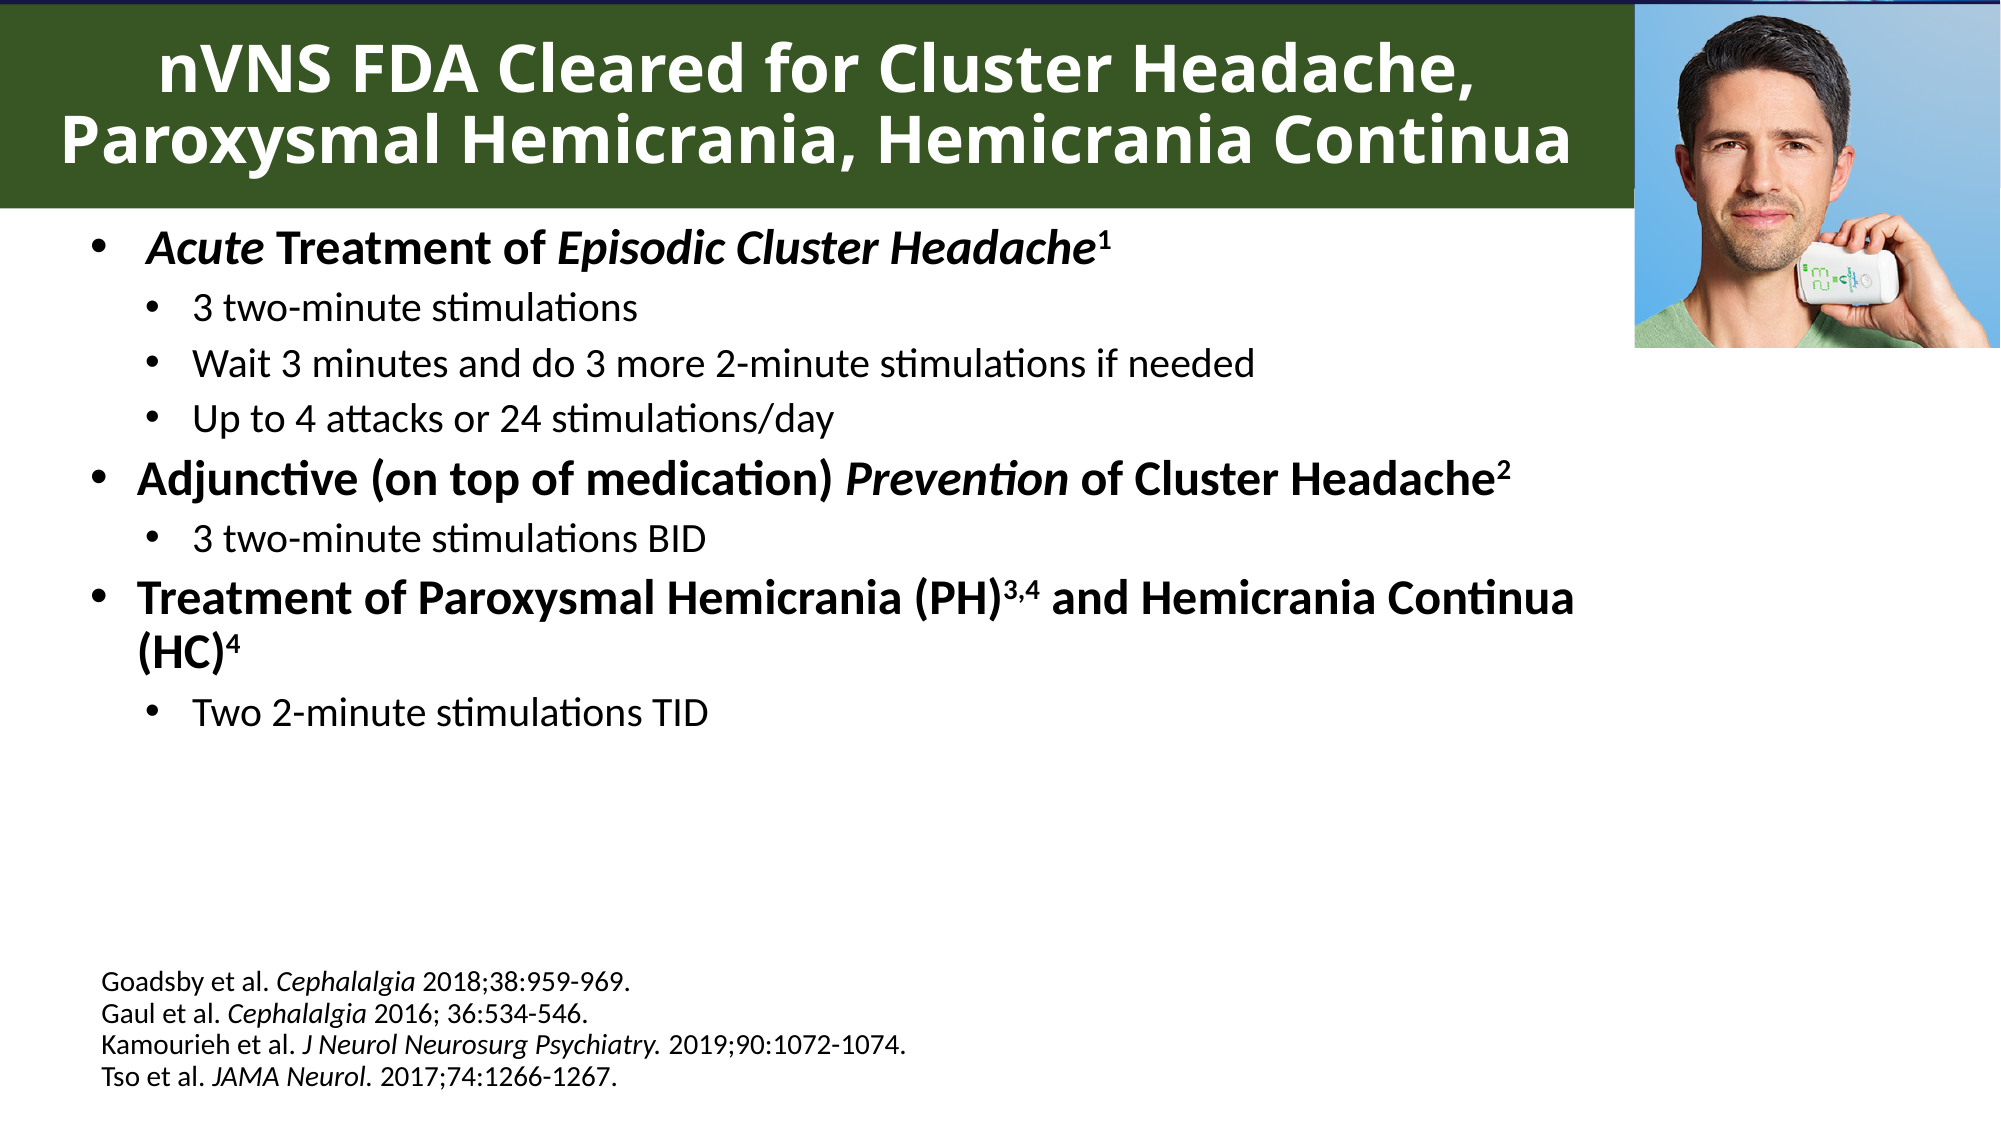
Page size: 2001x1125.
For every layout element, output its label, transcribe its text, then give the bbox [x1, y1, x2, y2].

picture [0, 0, 2000, 4]
picture [0, 4, 2000, 941]
list Acute Treatment of Episodic Cluster Headache1 3 two-minute stimulations Wait 3 minutes and do 3 more 2-minute stimulations if needed Up to 4 attacks or 24 stimulations/day Adjunctive (on top of medication) Prevention of Cluster Headache2 3 two-minute stimulations BID Treatment of Paroxysmal Hemicrania (PH)3,4 and Hemicrania Continua (HC)4 Two 2-minute stimulations TID [0, 213, 1702, 941]
title nVNS FDA Cleared for Cluster Headache, Paroxysmal Hemicrania, Hemicrania Continua [0, 4, 1634, 209]
list Goadsby et al. Cephalalgia 2018;38:959-969. Gaul et al. Cephalalgia 2016; 36:534-546. Kamourieh et al. J Neurol Neurosurg Psychiatry. 2019;90:1072-1074. Tso et al. JAMA Neurol. 2017;74:1266-1267. [0, 941, 2000, 1125]
